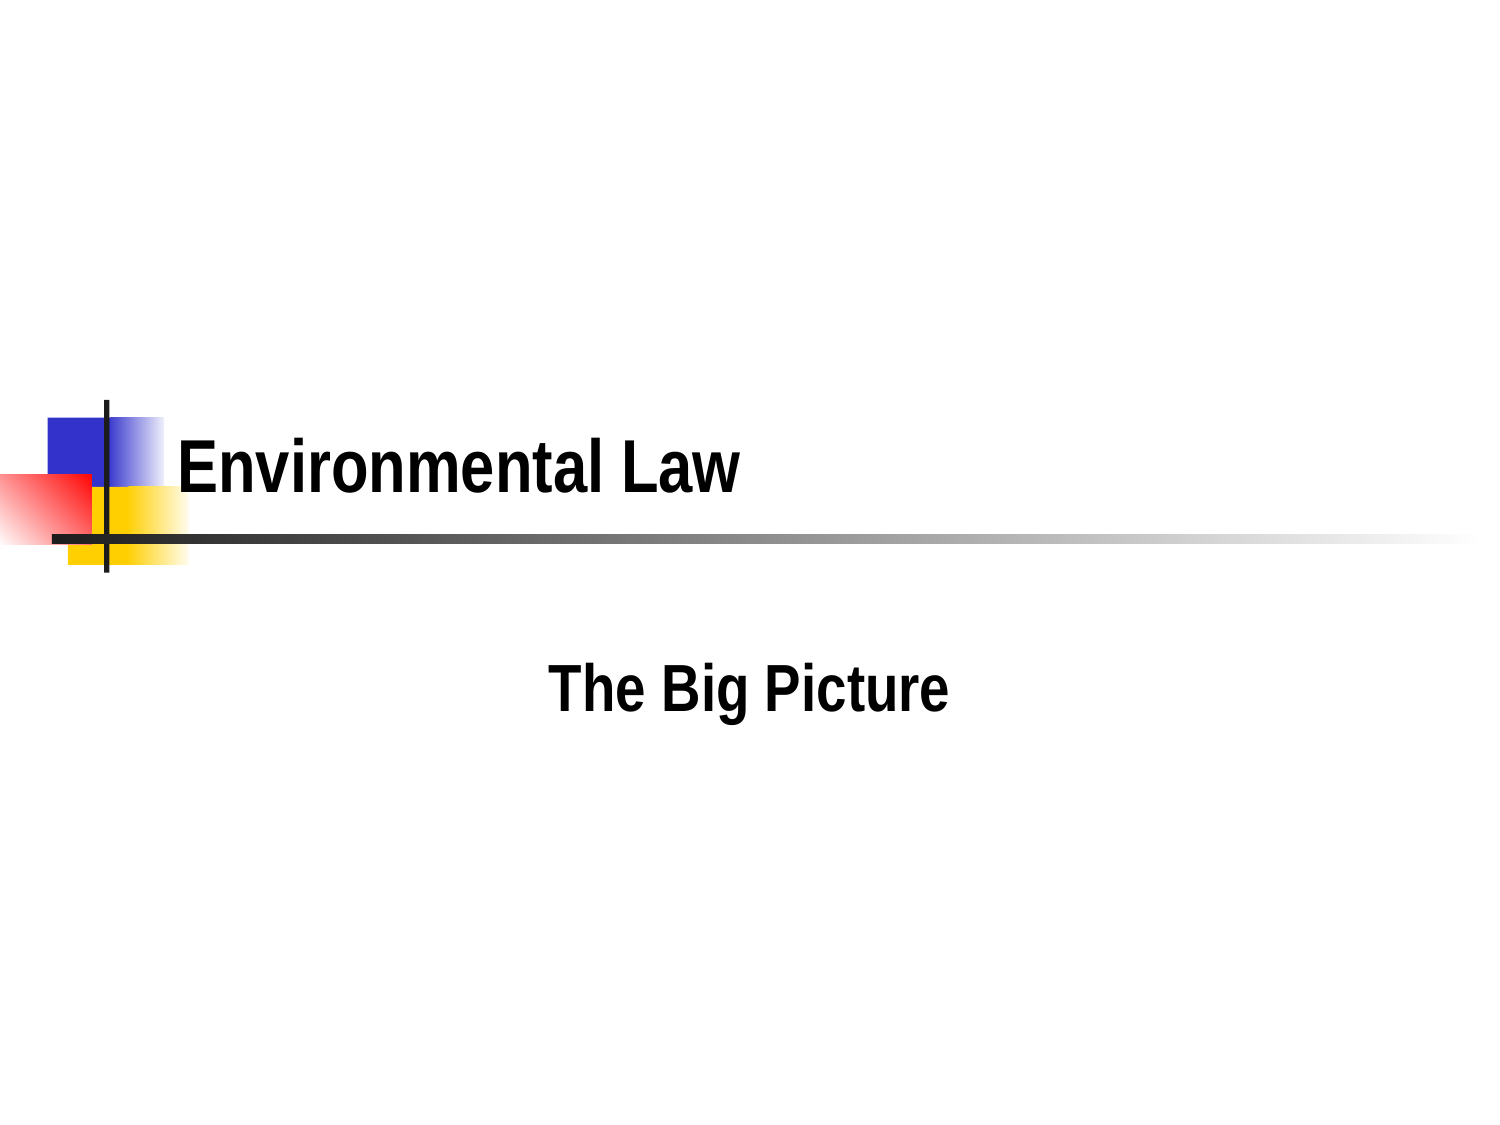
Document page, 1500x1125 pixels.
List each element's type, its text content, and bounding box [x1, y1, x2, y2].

title Environmental Law [162, 275, 1438, 515]
subtitle The Big Picture [225, 637, 1275, 925]
